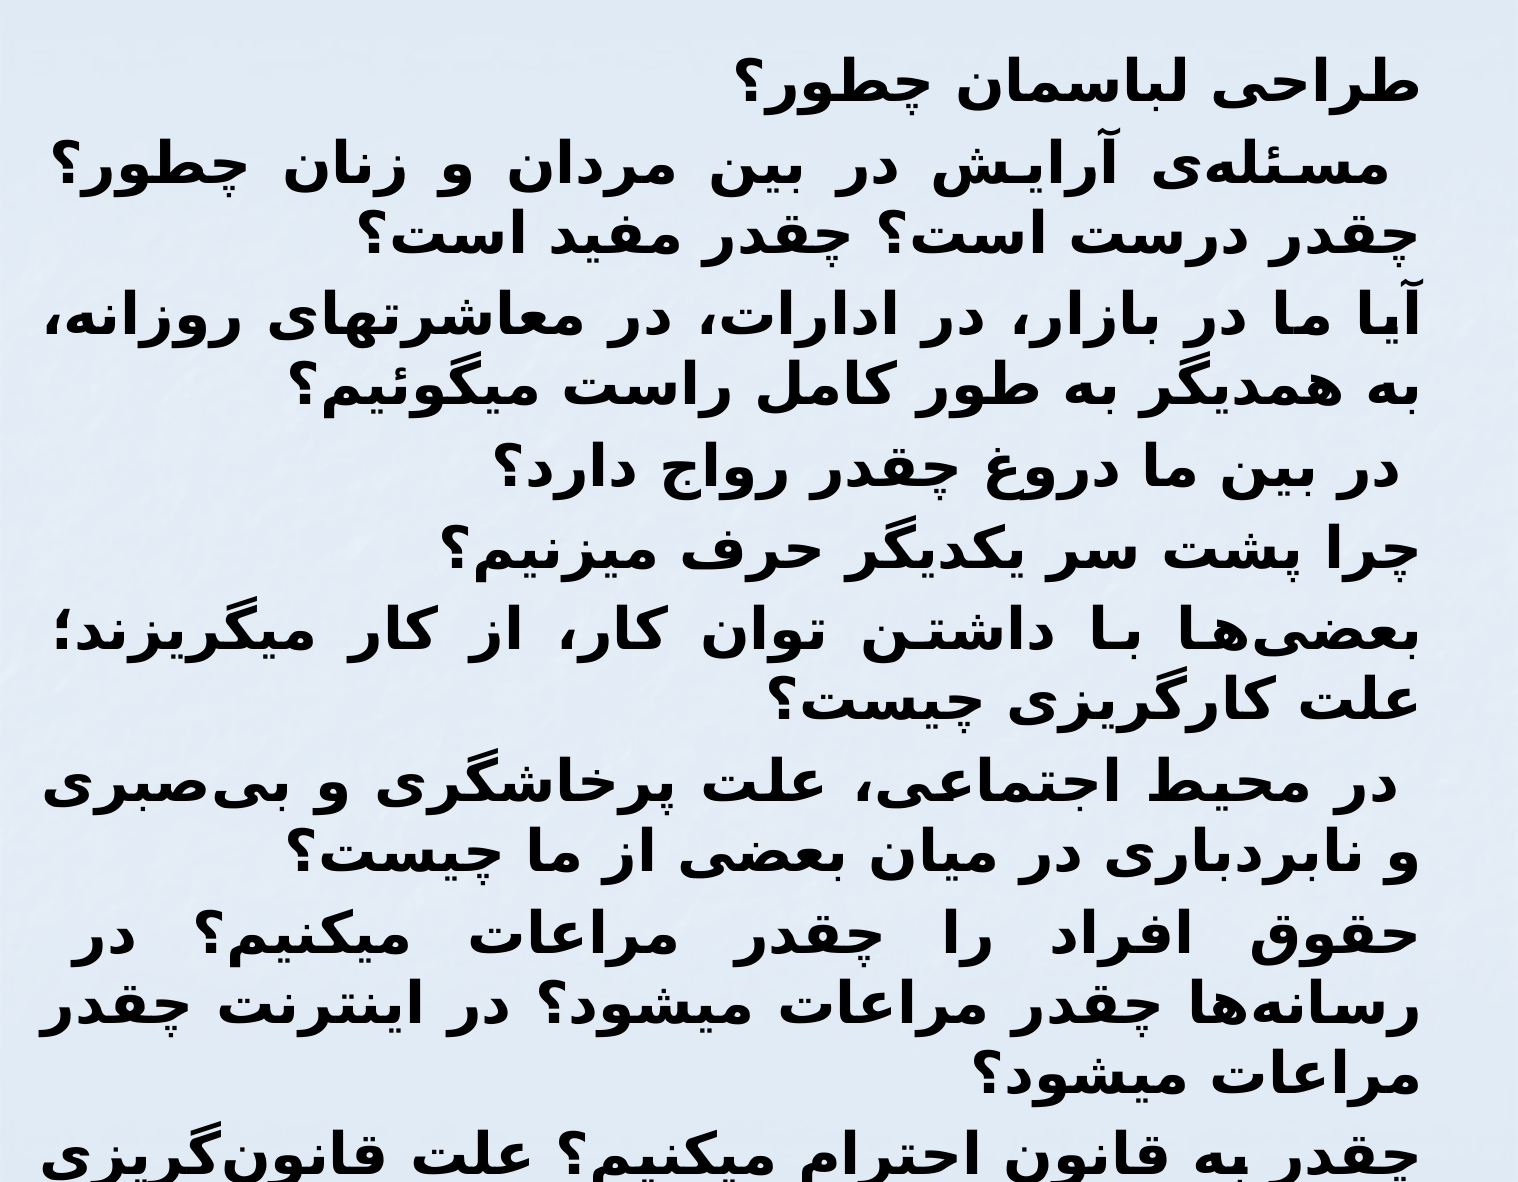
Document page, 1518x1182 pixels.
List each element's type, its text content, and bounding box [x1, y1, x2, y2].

list طراحى لباسمان چطور؟ مسئله‌ى آرايش در بين مردان و زنان چطور؟ چقدر درست است؟ چقدر مفيد است؟ آيا ما در بازار، در ادارات، در معاشرتهاى روزانه، به همديگر به طور كامل راست ميگوئيم؟ در بين ما دروغ چقدر رواج دارد؟ چرا پشت سر يكديگر حرف ميزنيم؟ بعضى‌ها با داشتن توان كار، از كار ميگريزند؛ علت كارگريزى چيست؟ در محيط اجتماعى، علت پرخاشگرى و بى‌صبرى و نابردبارى در ميان بعضى از ما چيست؟ حقوق افراد را چقدر مراعات ميكنيم؟ در رسانه‌ها چقدر مراعات ميشود؟ در اينترنت چقدر مراعات ميشود؟ چقدر به قانون احترام ميكنيم؟ علت قانون‌گريزى - كه يك بيمارى خطرناكى است - در برخى از مردم چيست؟ [23, 35, 1516, 1142]
